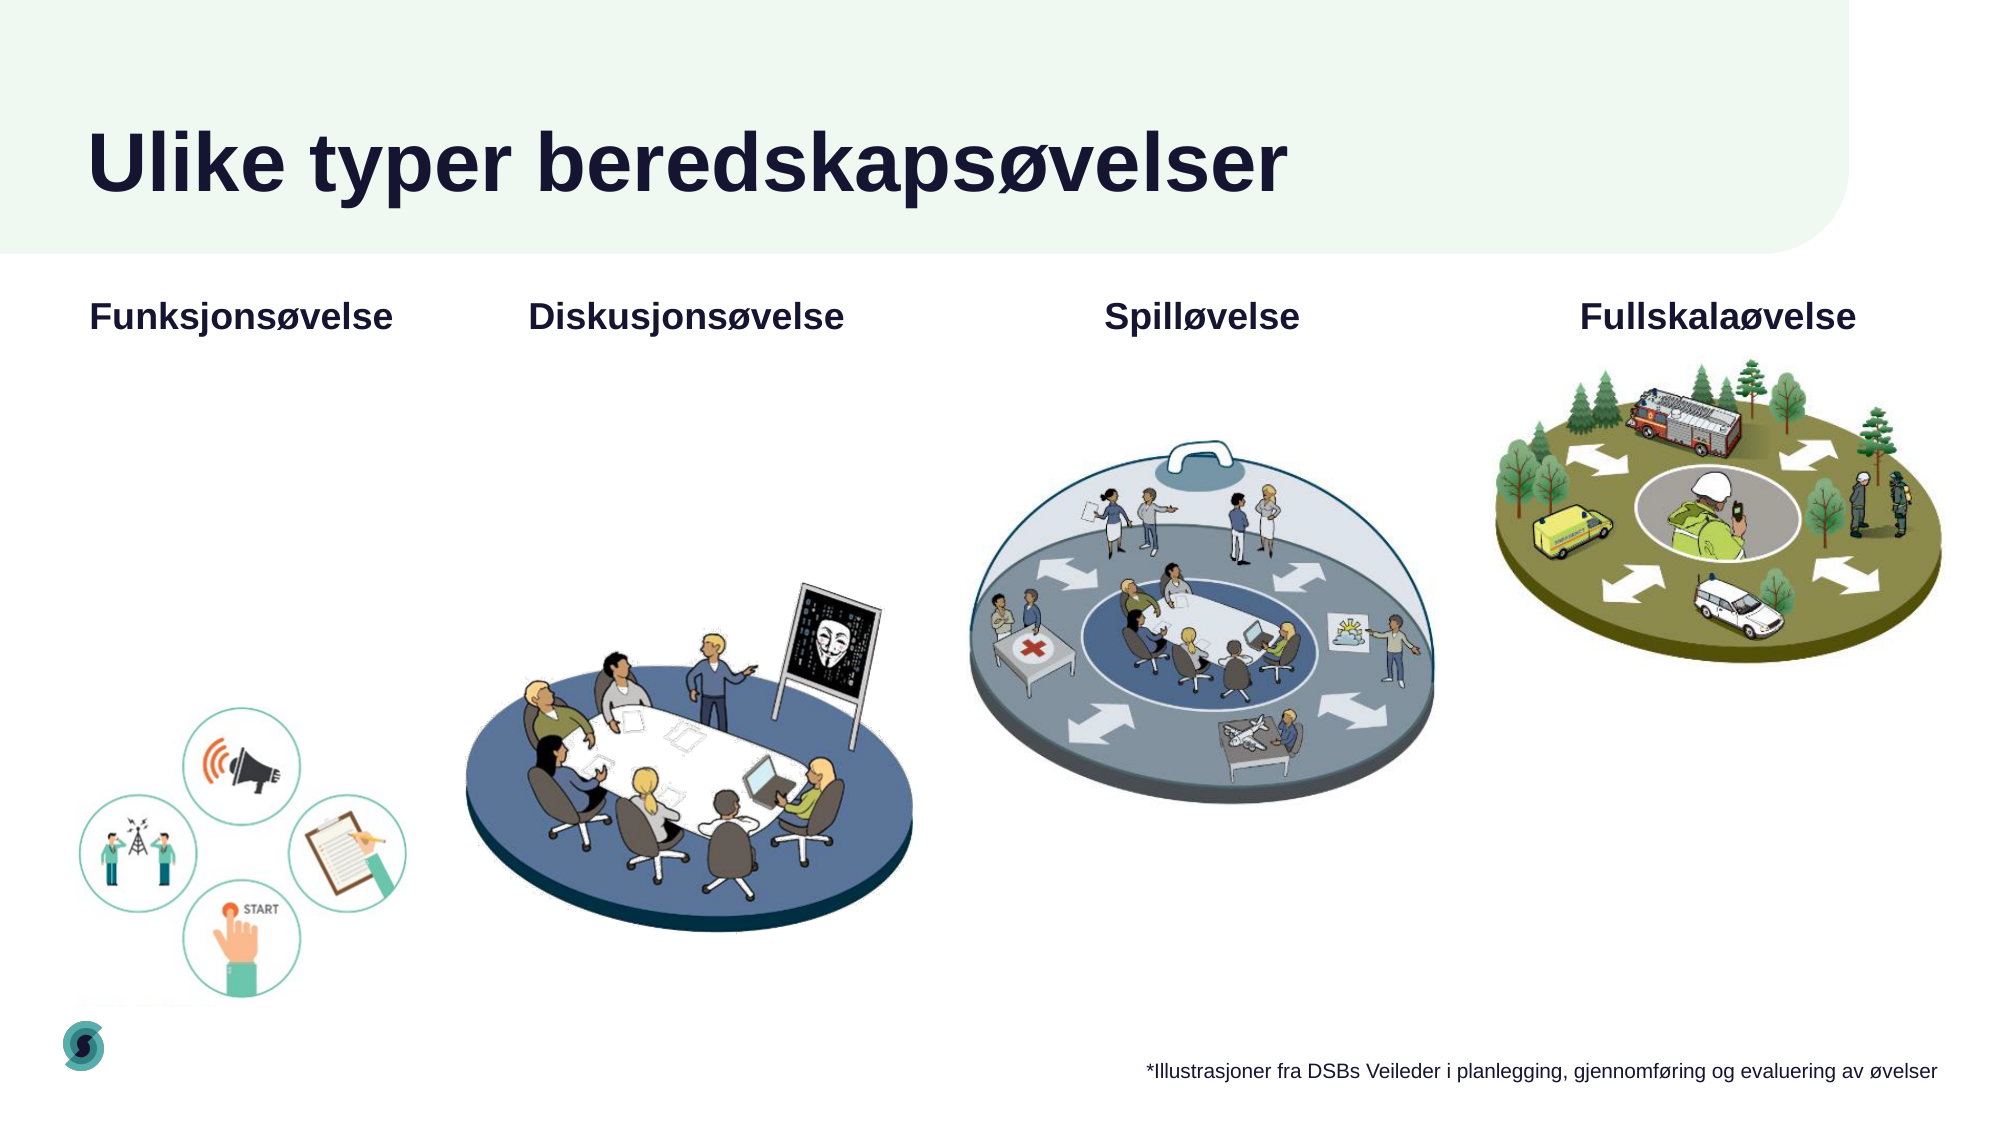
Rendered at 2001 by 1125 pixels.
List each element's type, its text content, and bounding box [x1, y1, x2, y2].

text_box *Illustrasjoner fra DSBs Veileder i planlegging, gjennomføring og evaluering av øvelser [451, 1050, 1953, 1090]
text_box Spilløvelse [1026, 284, 1379, 345]
picture [1492, 356, 1946, 667]
title Ulike typer beredskapsøvelser [72, 83, 1689, 245]
picture [460, 580, 913, 936]
picture [76, 707, 407, 1007]
picture [63, 1021, 104, 1071]
text_box Fullskalaøvelse [1541, 289, 1895, 346]
list Funksjonsøvelse [65, 289, 418, 346]
picture [966, 439, 1438, 808]
text_box Diskusjonsøvelse [510, 284, 863, 345]
